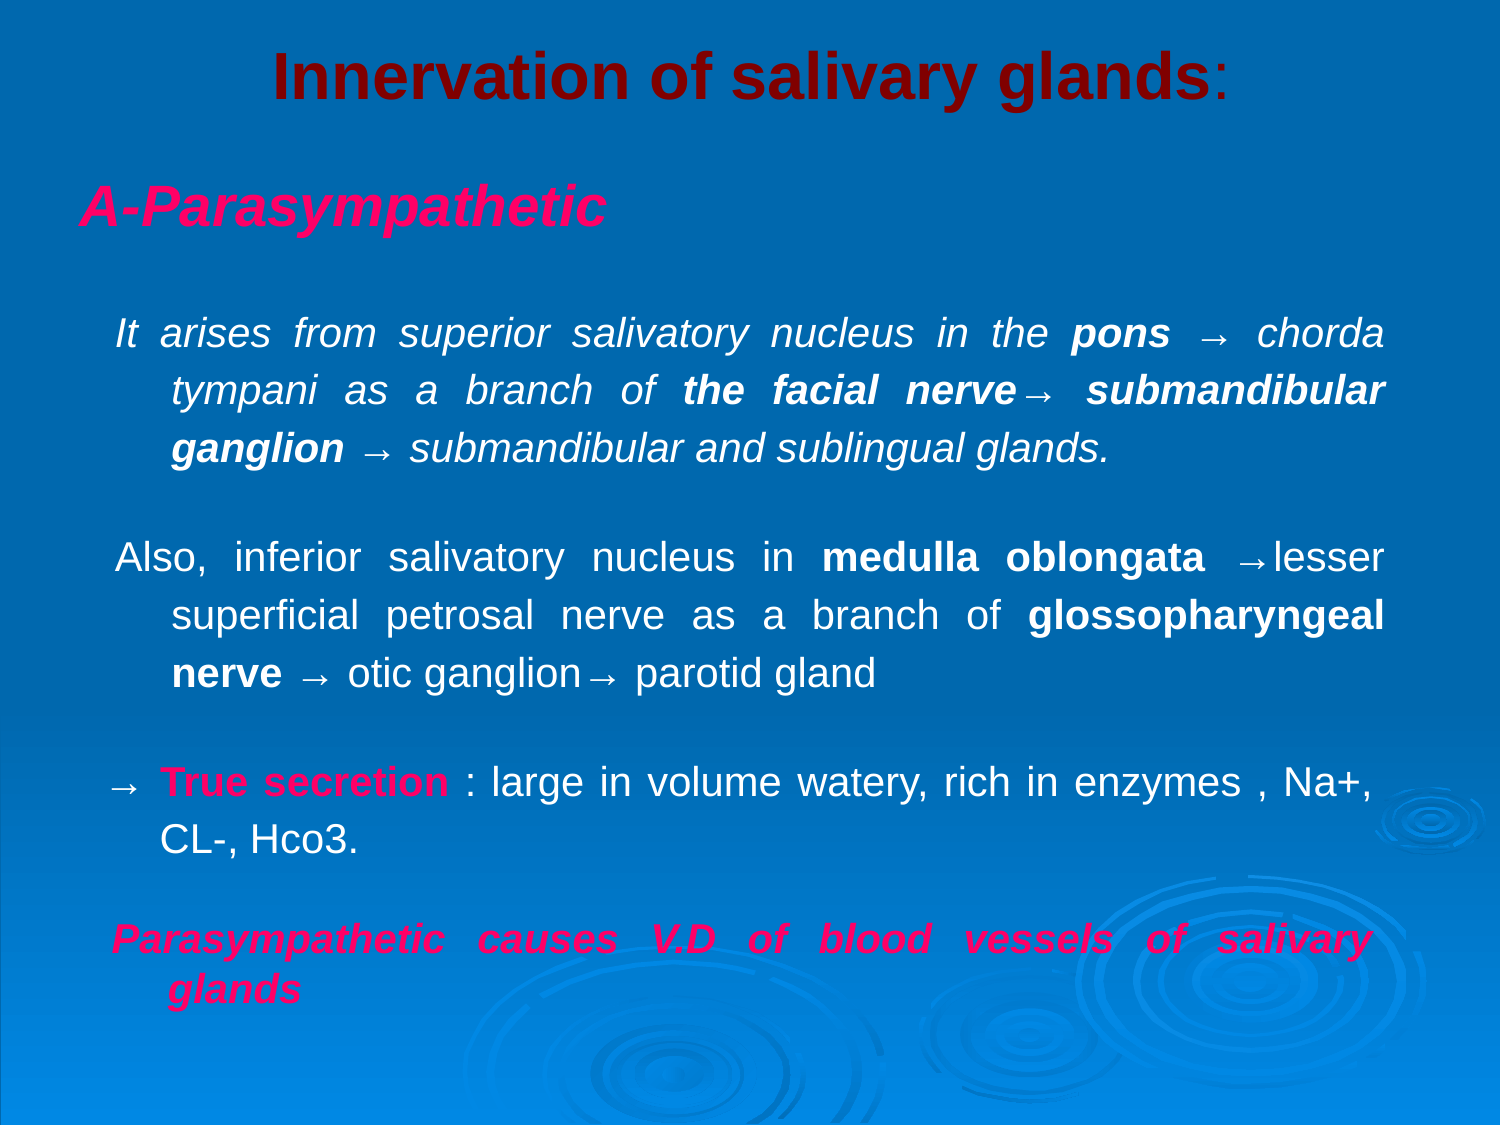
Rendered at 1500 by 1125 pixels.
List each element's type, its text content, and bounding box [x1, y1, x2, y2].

text_box Also, inferior salivatory nucleus in medulla oblongata →lesser superficial petrosal nerve as a branch of glossopharyngeal nerve → otic ganglion→ parotid gland [100, 515, 1400, 705]
text_box → True secretion : large in volume watery, rich in enzymes , Na+, CL-, Hco3. [88, 739, 1388, 870]
list A-Parasympathetic [64, 160, 1211, 244]
title Innervation of salivary glands: [76, 31, 1427, 115]
text_box [100, 976, 1270, 1059]
text_box It arises from superior salivatory nucleus in the pons → chorda tympani as a branch of the facial nerve→ submandibular ganglion → submandibular and sublingual glands. [100, 290, 1400, 480]
text_box Parasympathetic causes V.D of blood vessels of salivary glands [96, 904, 1388, 1059]
